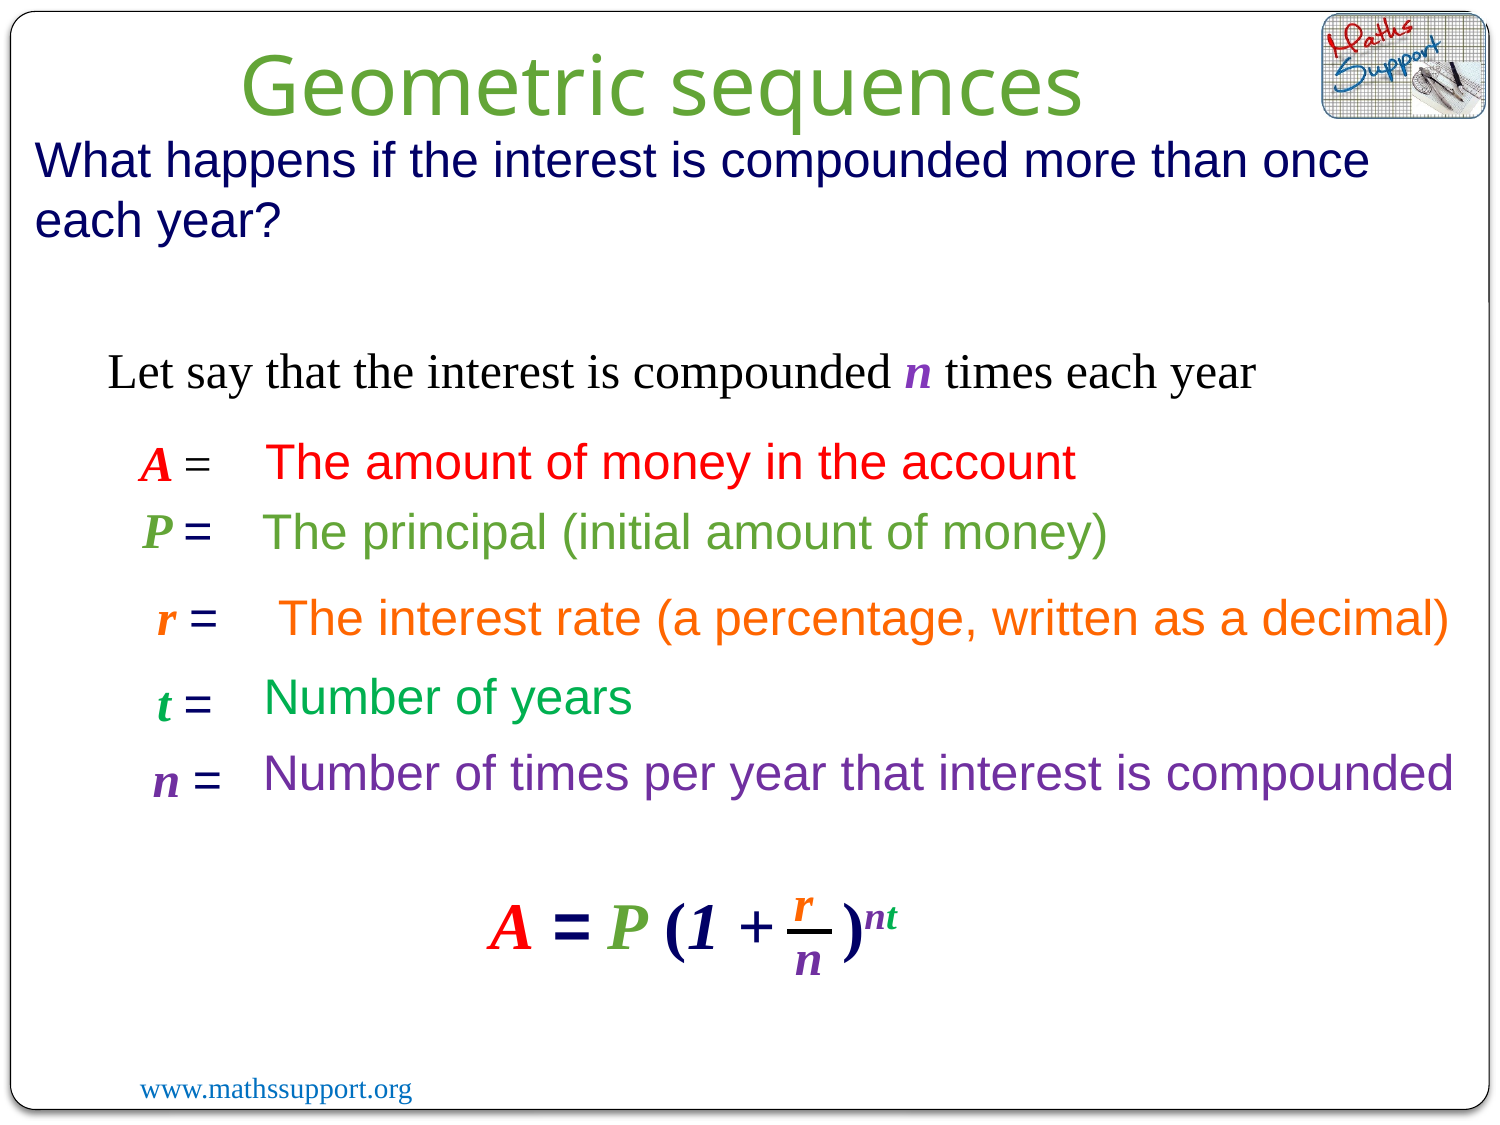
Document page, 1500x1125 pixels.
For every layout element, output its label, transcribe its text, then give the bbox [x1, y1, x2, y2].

picture [1321, 12, 1486, 22]
text_box r = [142, 577, 248, 653]
text_box [136, 1068, 420, 1103]
text_box r [779, 863, 829, 939]
text_box What happens if the interest is compounded more than once each year? [19, 120, 1472, 256]
text_box Let say that the interest is compounded n times each year [92, 331, 1272, 407]
text_box The principal (initial amount of money) [247, 491, 1125, 567]
text_box Number of years [248, 657, 649, 733]
title Geometric sequences [225, 22, 1500, 147]
text_box A = P (1 + )nt [829, 875, 909, 970]
text_box The interest rate (a percentage, written as a decimal) [263, 577, 1467, 653]
text_box A = [125, 424, 227, 500]
text_box n [780, 917, 838, 993]
text_box [1324, 15, 1488, 117]
text_box t = [142, 664, 242, 739]
text_box P = [127, 491, 242, 566]
text_box Number of times per year that interest is compounded [248, 733, 1471, 808]
text_box n = [137, 739, 252, 815]
text_box The amount of money in the account [250, 421, 1092, 491]
text_box A = P (1 + )nt [478, 875, 780, 970]
